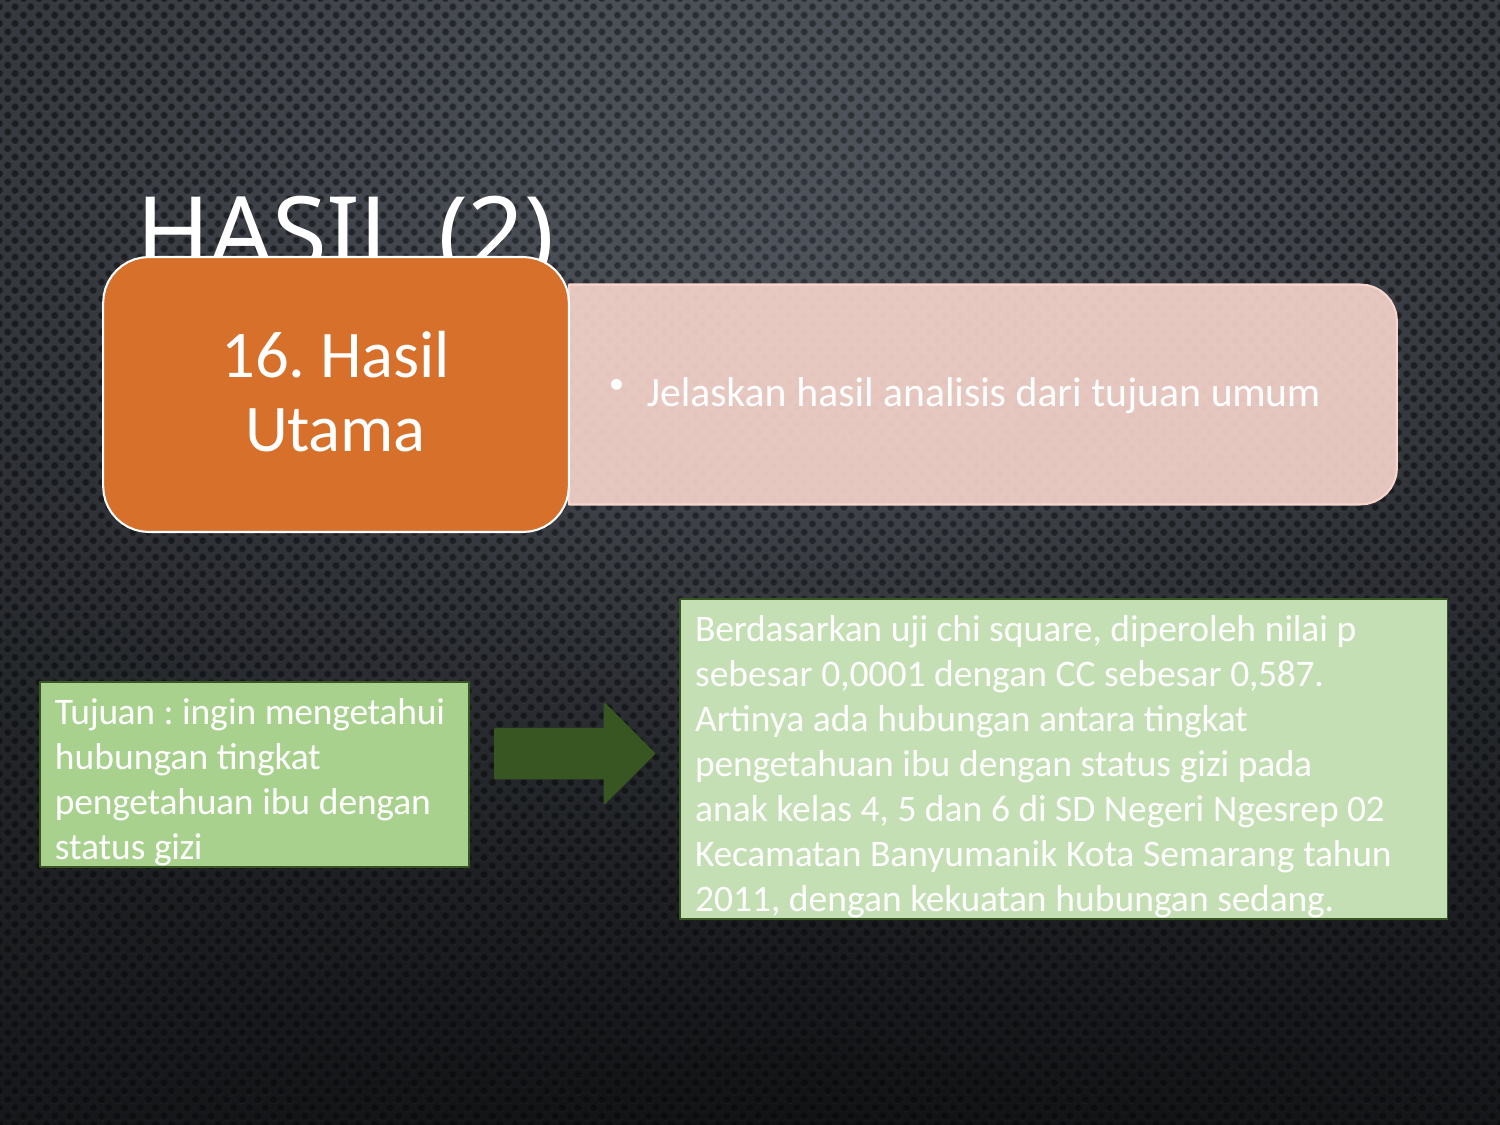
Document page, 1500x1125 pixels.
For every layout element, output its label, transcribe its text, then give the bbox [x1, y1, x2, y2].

text_box Berdasarkan uji chi square, diperoleh nilai p sebesar 0,0001 dengan CC sebesar 0,587. Artinya ada hubungan antara tingkat pengetahuan ibu dengan status gizi pada anak kelas 4, 5 dan 6 di SD Negeri Ngesrep 02 Kecamatan Banyumanik Kota Semarang tahun 2011, dengan kekuatan hubungan sedang. [680, 599, 1448, 920]
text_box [493, 702, 656, 805]
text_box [101, 255, 571, 534]
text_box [571, 283, 1399, 506]
text_box Tujuan : ingin mengetahui hubungan tingkat pengetahuan ibu dengan status gizi [39, 681, 470, 867]
title Hasil (2) [134, 88, 1367, 283]
